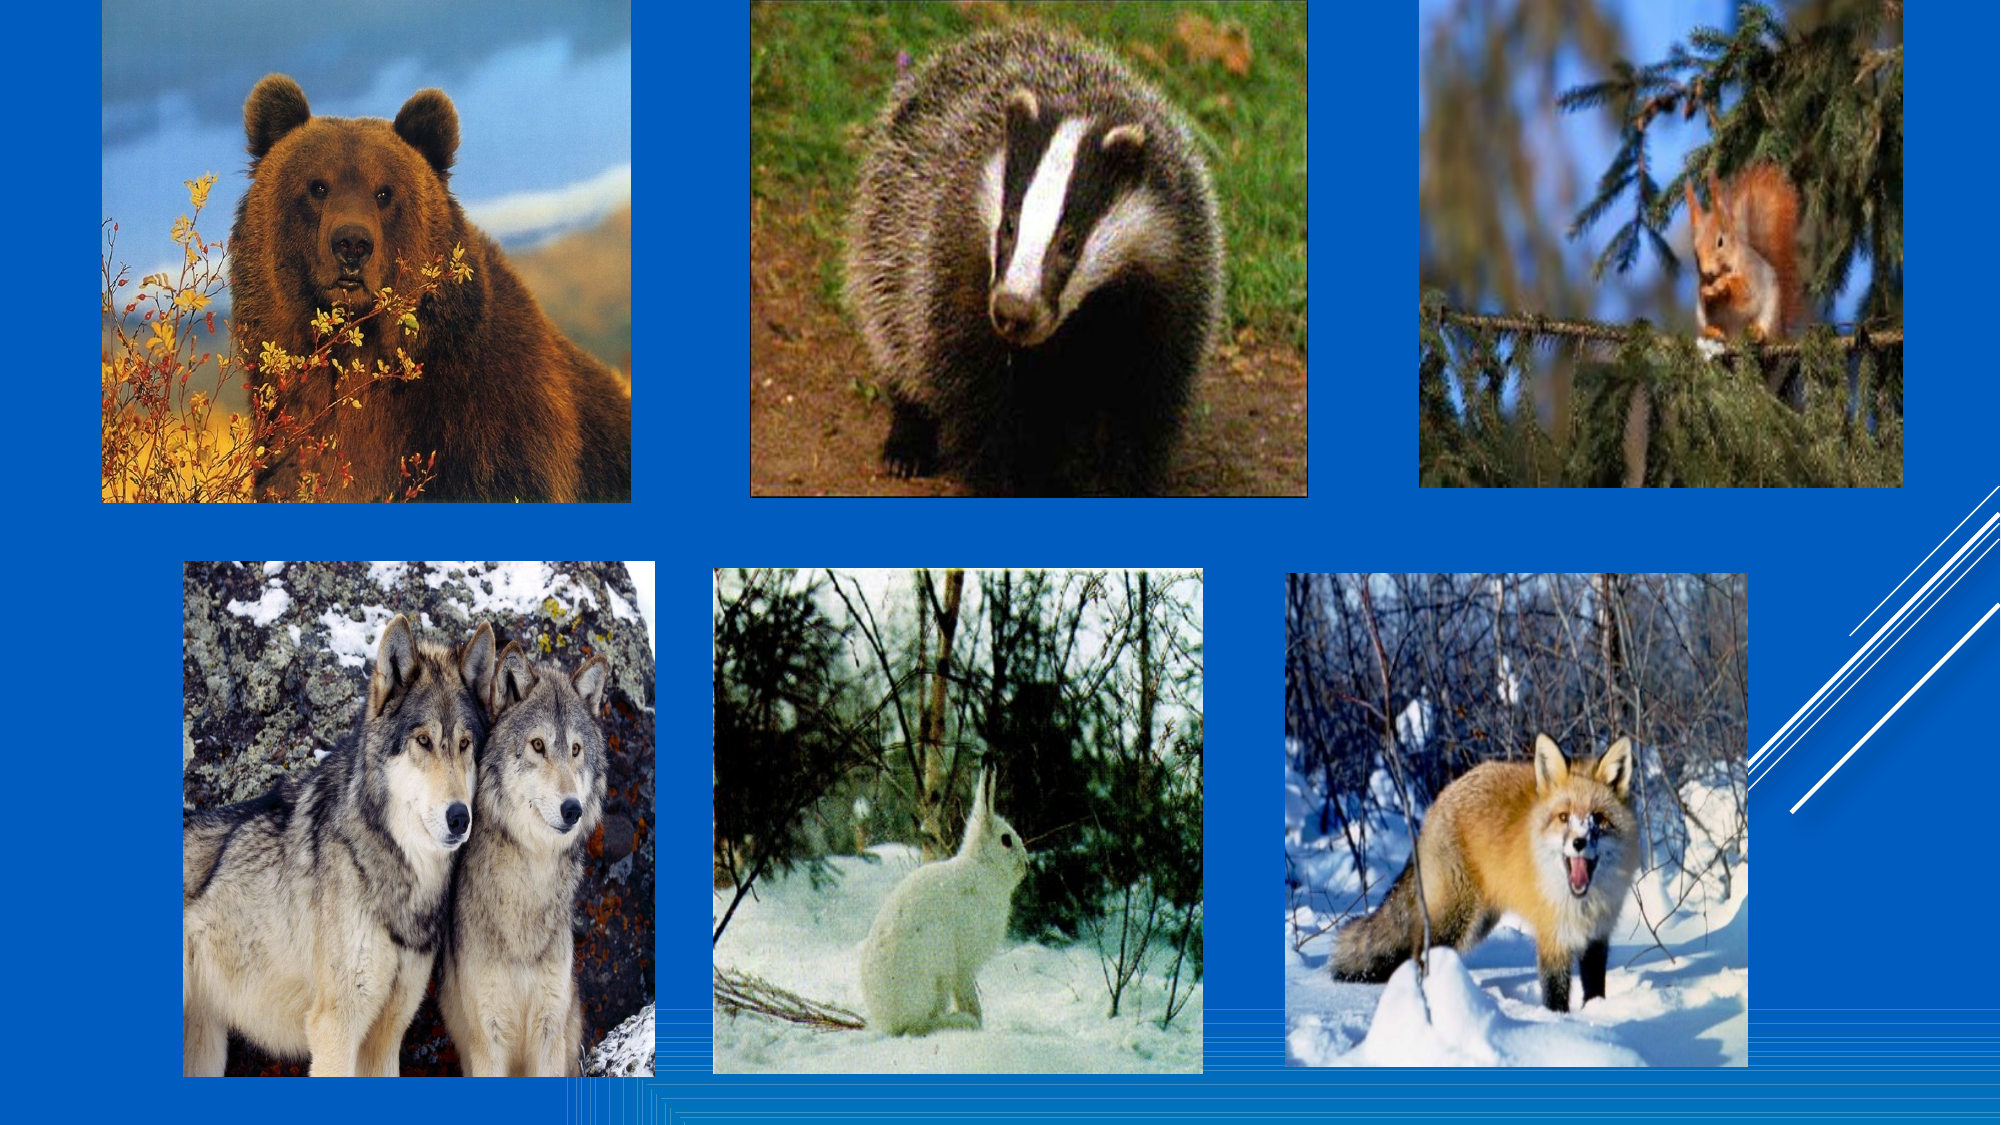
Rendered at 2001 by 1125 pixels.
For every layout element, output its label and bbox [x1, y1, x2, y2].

list [102, 0, 632, 503]
picture [1285, 573, 1749, 1067]
picture [749, 0, 1308, 498]
picture [713, 568, 1203, 1075]
picture [1418, 0, 1903, 489]
picture [183, 561, 655, 1077]
